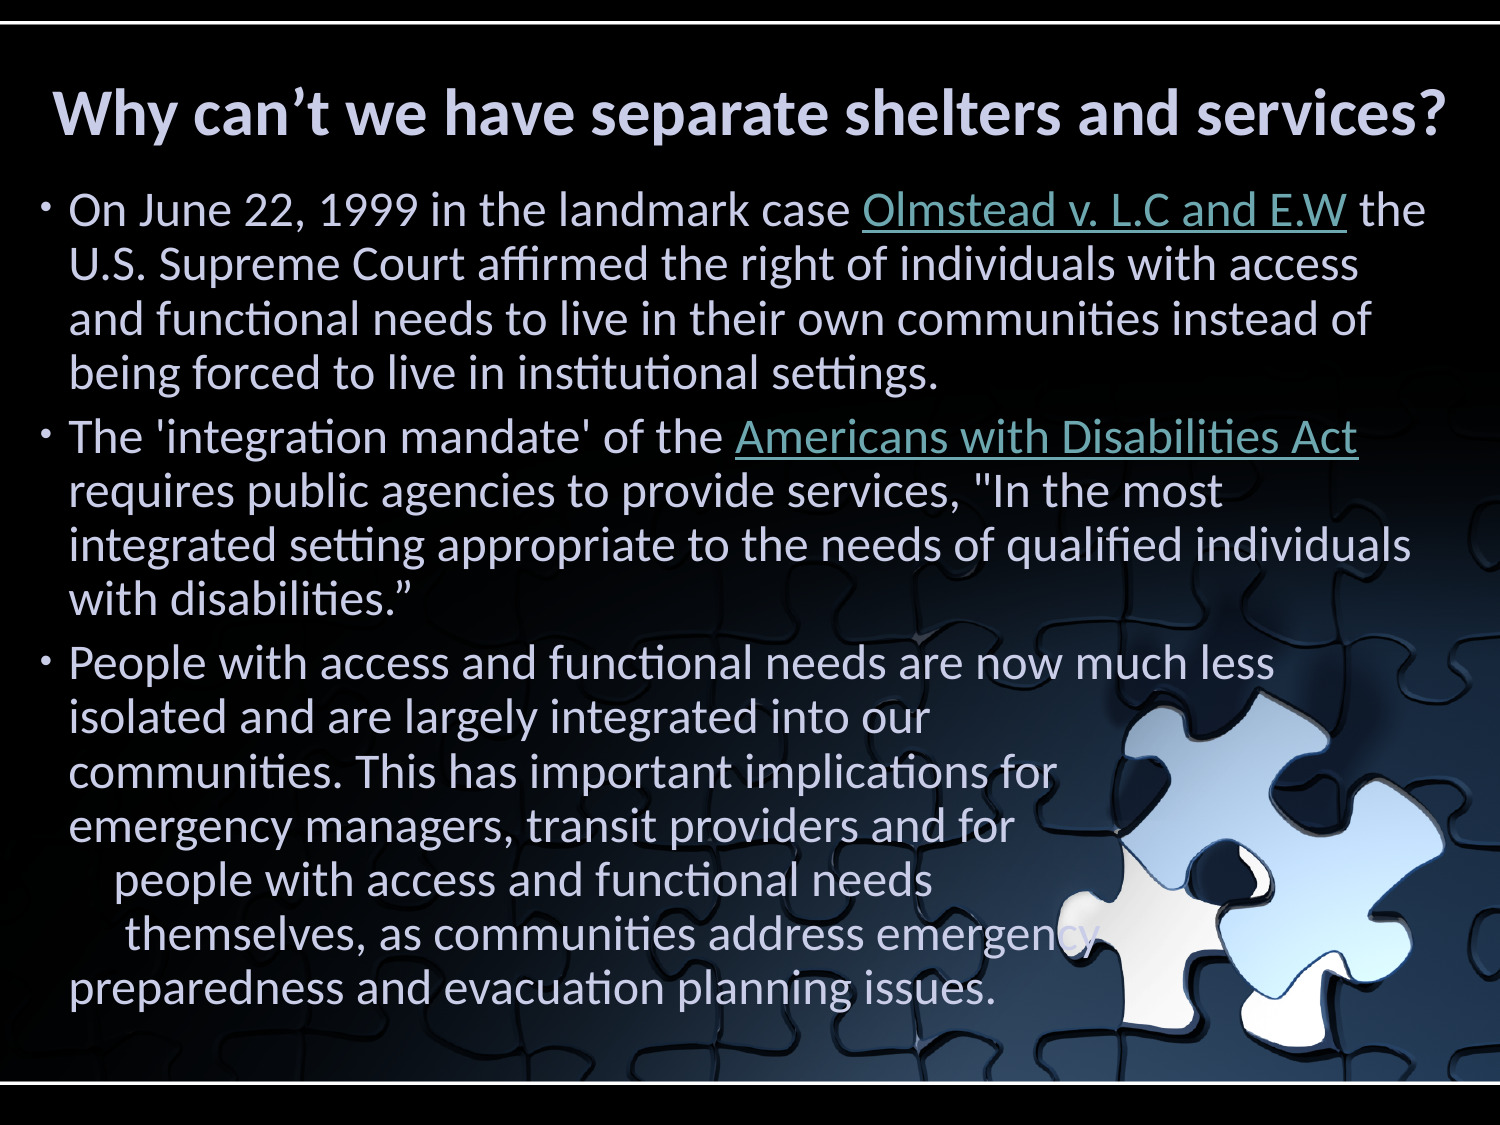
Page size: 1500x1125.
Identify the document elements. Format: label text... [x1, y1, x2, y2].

picture [0, 0, 1500, 1125]
list On June 22, 1999 in the landmark case Olmstead v. L.C and E.W the U.S. Supreme Court affirmed the right of individuals with access and functional needs to live in their own communities instead of being forced to live in institutional settings. The 'integration mandate' of the Americans with Disabilities Act requires public agencies to provide services, "In the most integrated setting appropriate to the needs of qualified individuals with disabilities.” People with access and functional needs are now much less isolated and are largely integrated into our communities. This has important implications for emergency managers, transit providers and for people with access and functional needs themselves, as communities address emergency preparedness and evacuation planning issues. [24, 174, 1450, 1075]
title Why can’t we have separate shelters and services? [37, 56, 1475, 162]
